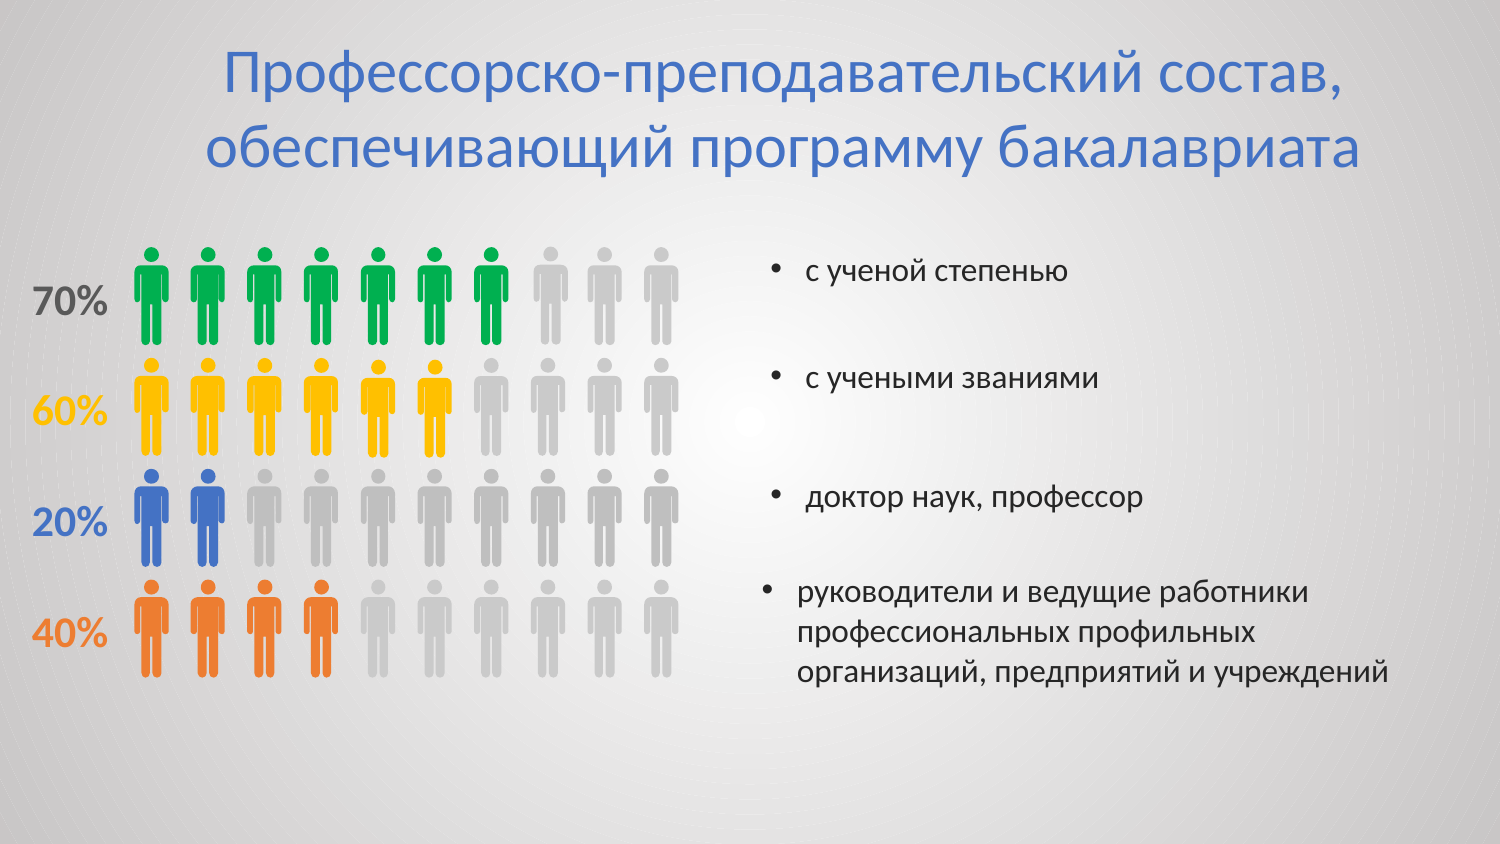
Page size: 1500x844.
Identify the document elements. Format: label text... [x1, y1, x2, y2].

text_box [0, 357, 679, 458]
text_box с ученой степенью [759, 242, 1474, 311]
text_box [0, 579, 679, 678]
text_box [0, 246, 679, 346]
text_box с учеными званиями [759, 349, 1474, 417]
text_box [0, 468, 679, 568]
text_box доктор наук, профессор [759, 468, 1474, 576]
text_box Профессорско-преподавательский состав, обеспечивающий программу бакалавриата [68, 24, 1500, 243]
text_box руководители и ведущие работники профессиональных профильных организаций, предприятий и учреждений [750, 563, 1465, 712]
